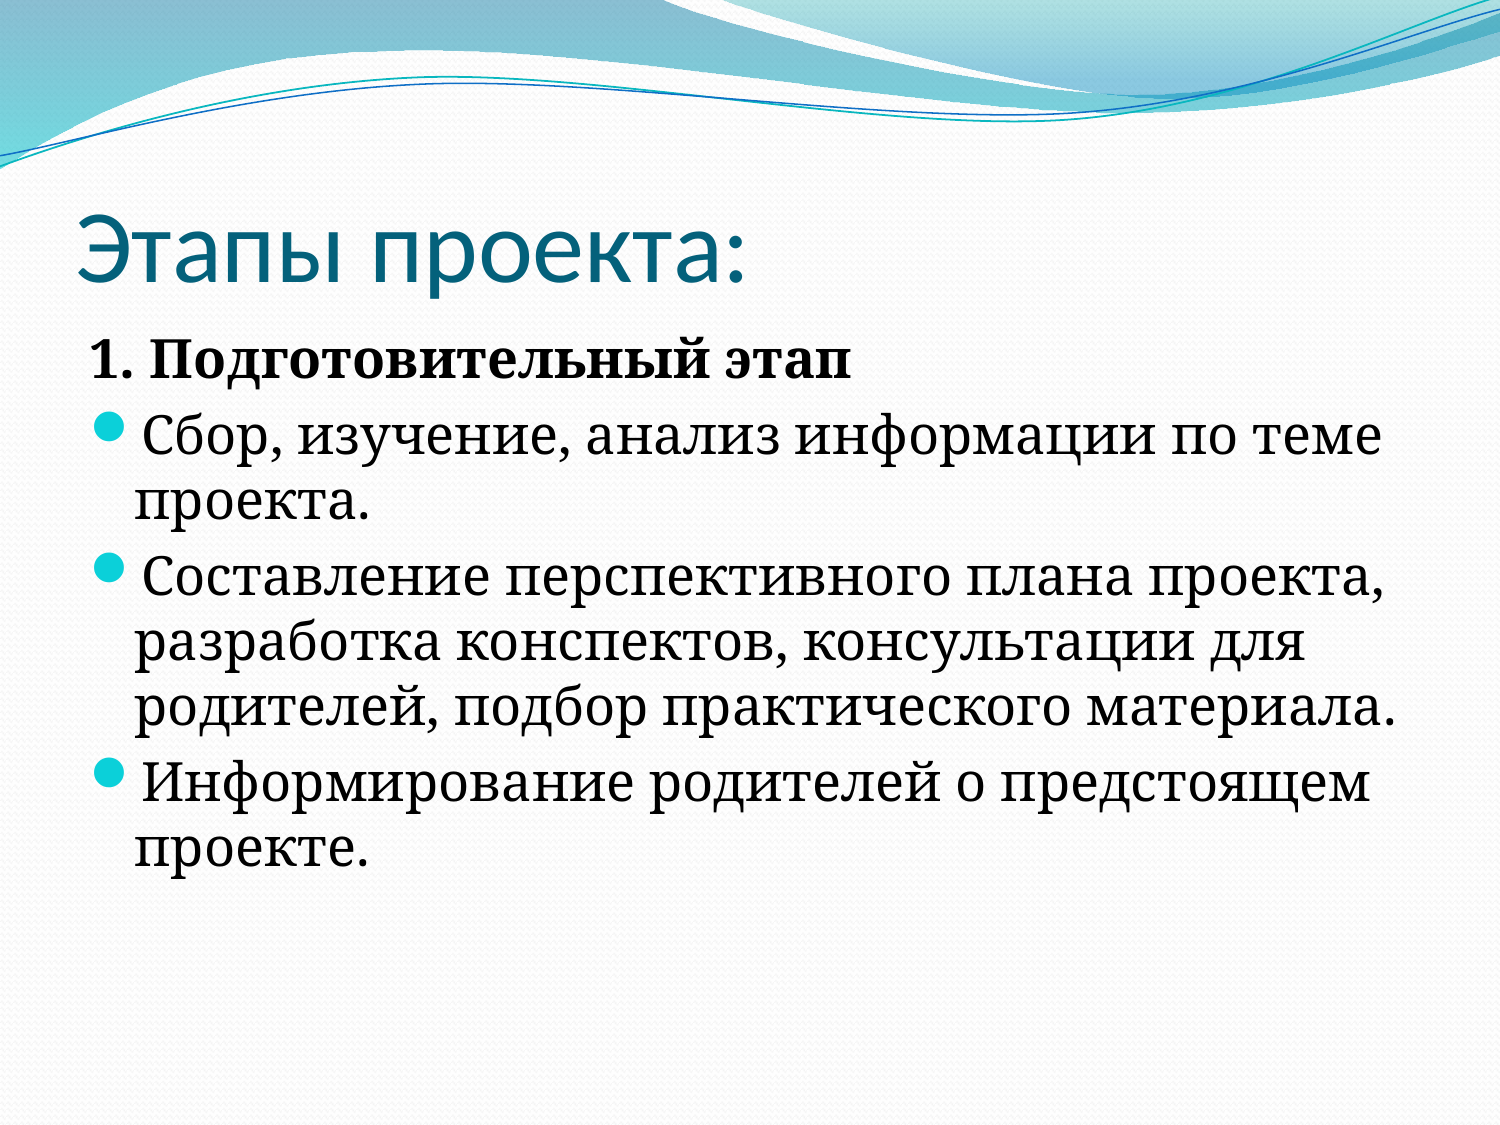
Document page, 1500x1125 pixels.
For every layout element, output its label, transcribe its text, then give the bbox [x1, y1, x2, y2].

list 1. Подготовительный этап Сбор, изучение, анализ информации по теме проекта. Составление перспективного плана проекта, разработка конспектов, консультации для родителей, подбор практического материала. Информирование родителей о предстоящем проекте. [75, 317, 1425, 1038]
title Этапы проекта: [75, 115, 1425, 303]
